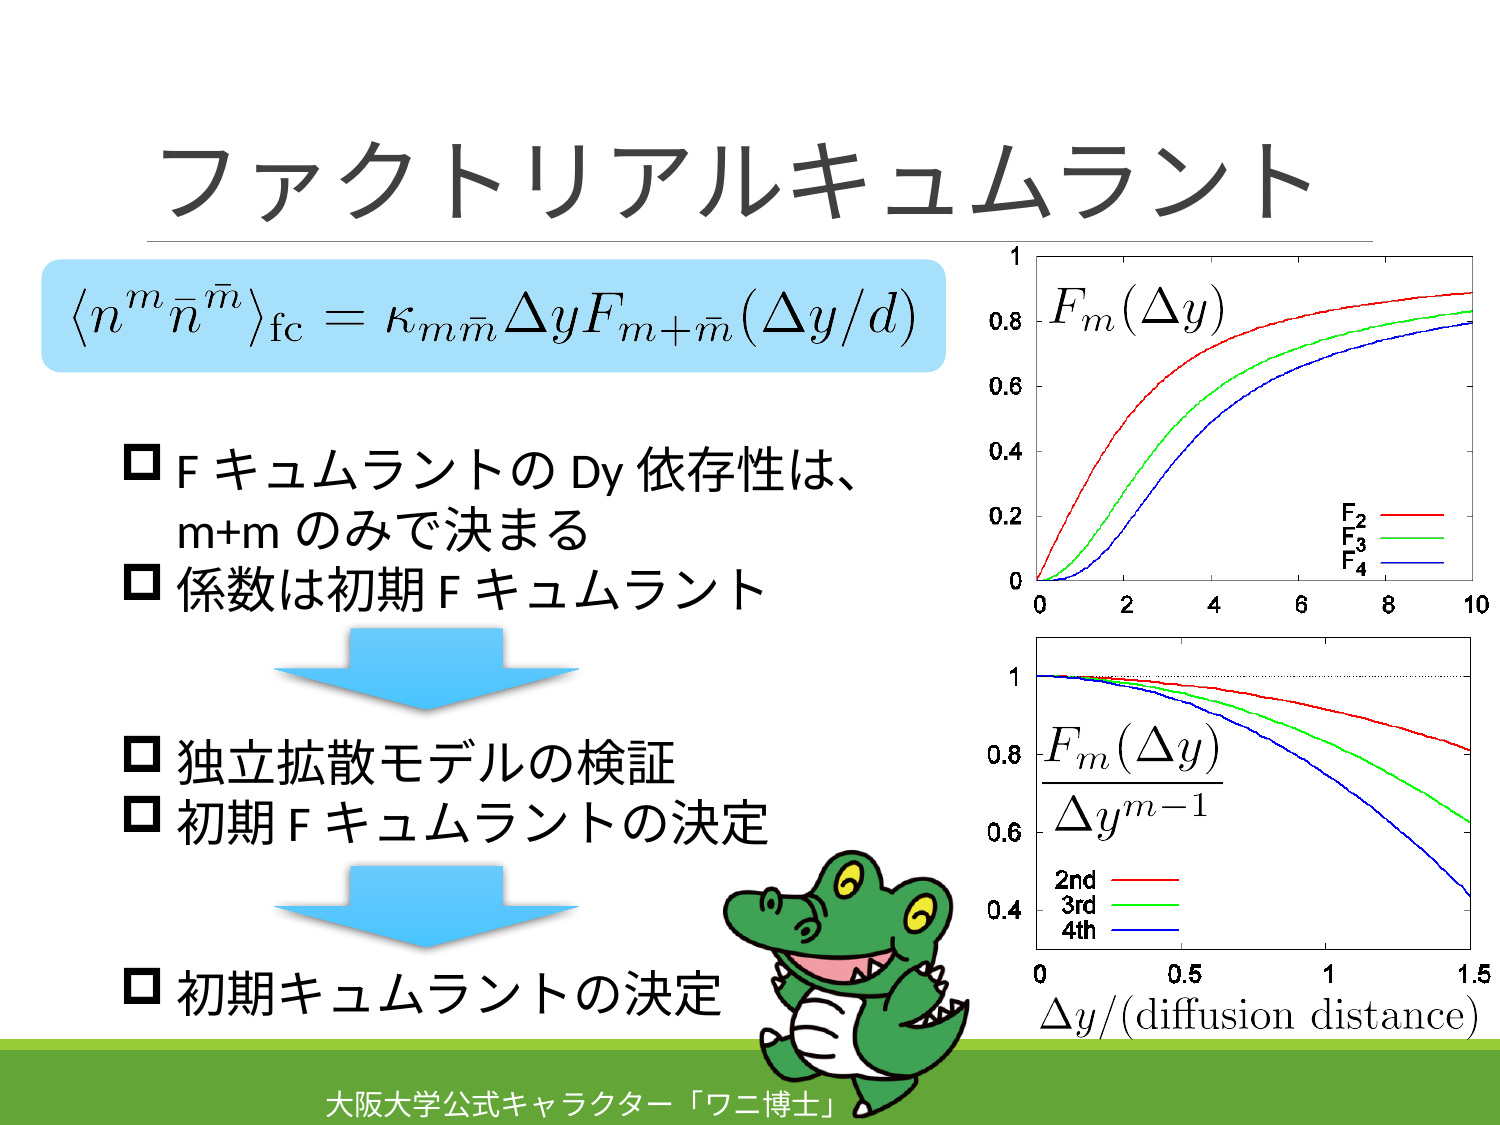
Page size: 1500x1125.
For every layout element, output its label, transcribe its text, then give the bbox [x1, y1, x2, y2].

text_box [274, 628, 579, 710]
text_box 独立拡散モデルの検証 初期Fキュムラントの決定 [105, 723, 878, 859]
picture [73, 284, 914, 347]
picture [722, 228, 1500, 1119]
picture [1040, 995, 1477, 1040]
title ファクトリアルキュムラント [135, 3, 1373, 242]
text_box [41, 259, 943, 373]
text_box [274, 865, 579, 947]
text_box 初期キュムラントの決定 [105, 955, 722, 1031]
text_box FキュムラントのDy依存性は、m+mのみで決まる 係数は初期Fキュムラント [105, 431, 878, 627]
text_box 大阪大学公式キャラクター「ワニ博士」 [310, 1078, 866, 1125]
